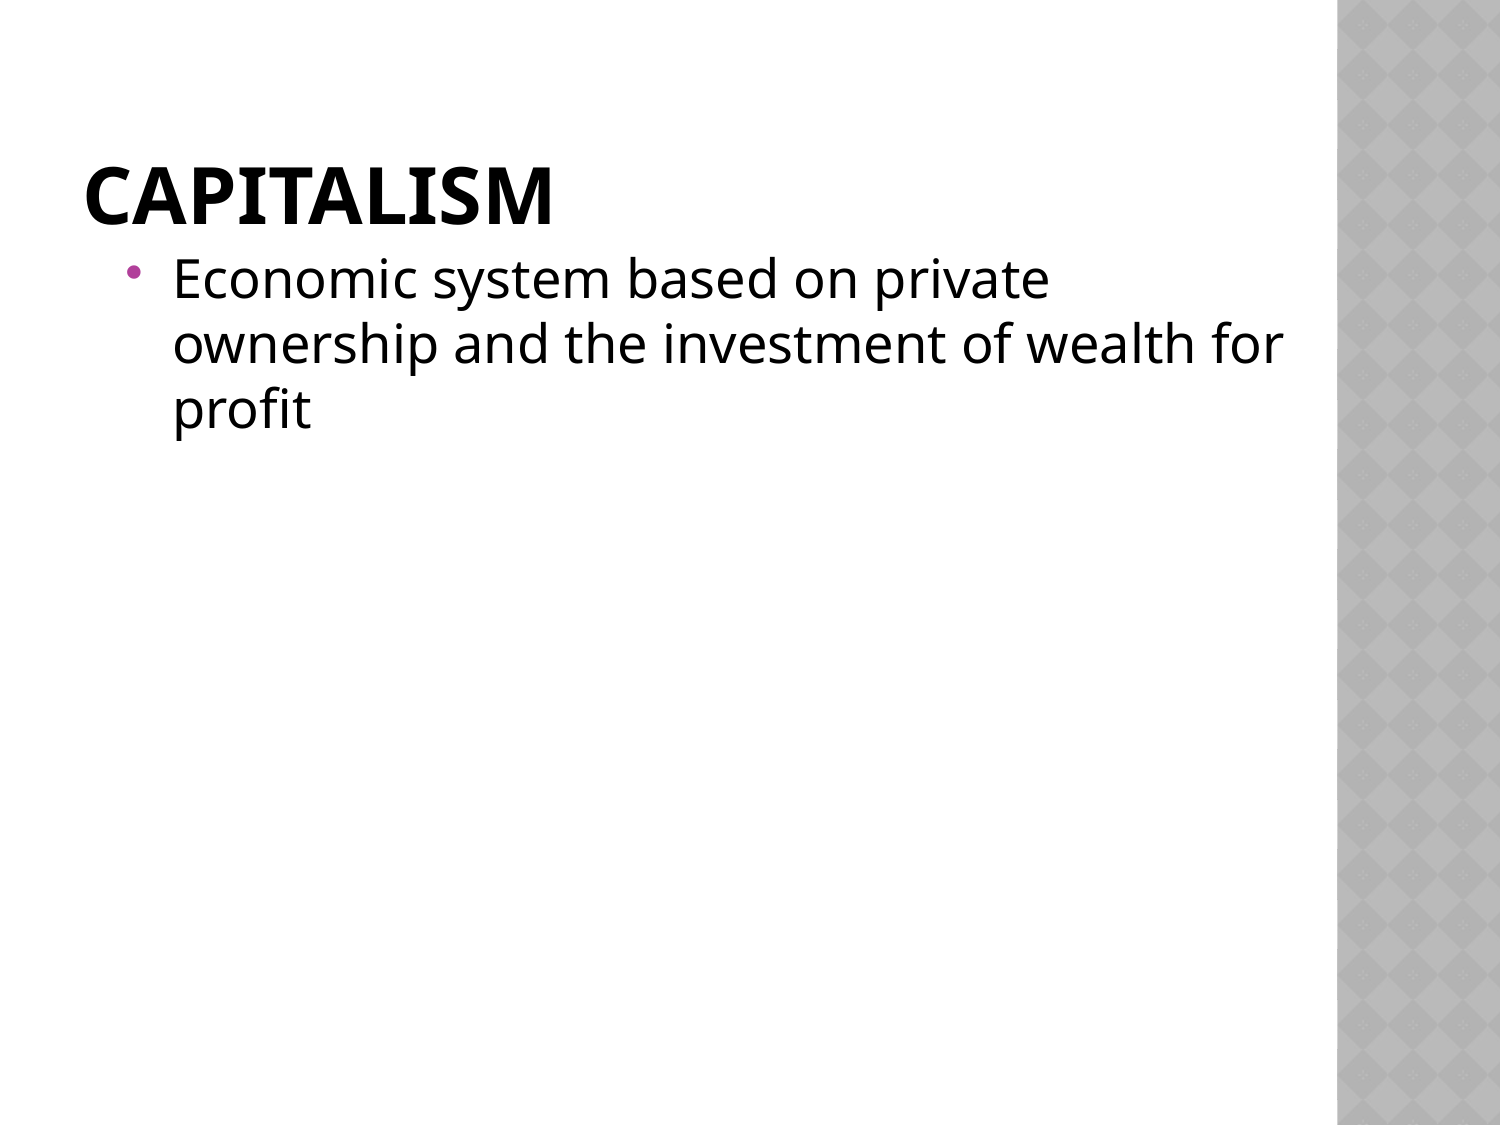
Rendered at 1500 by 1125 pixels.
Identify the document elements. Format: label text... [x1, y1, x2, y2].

title Capitalism [75, 52, 1263, 240]
list Economic system based on private ownership and the investment of wealth for profit [112, 237, 1313, 1050]
